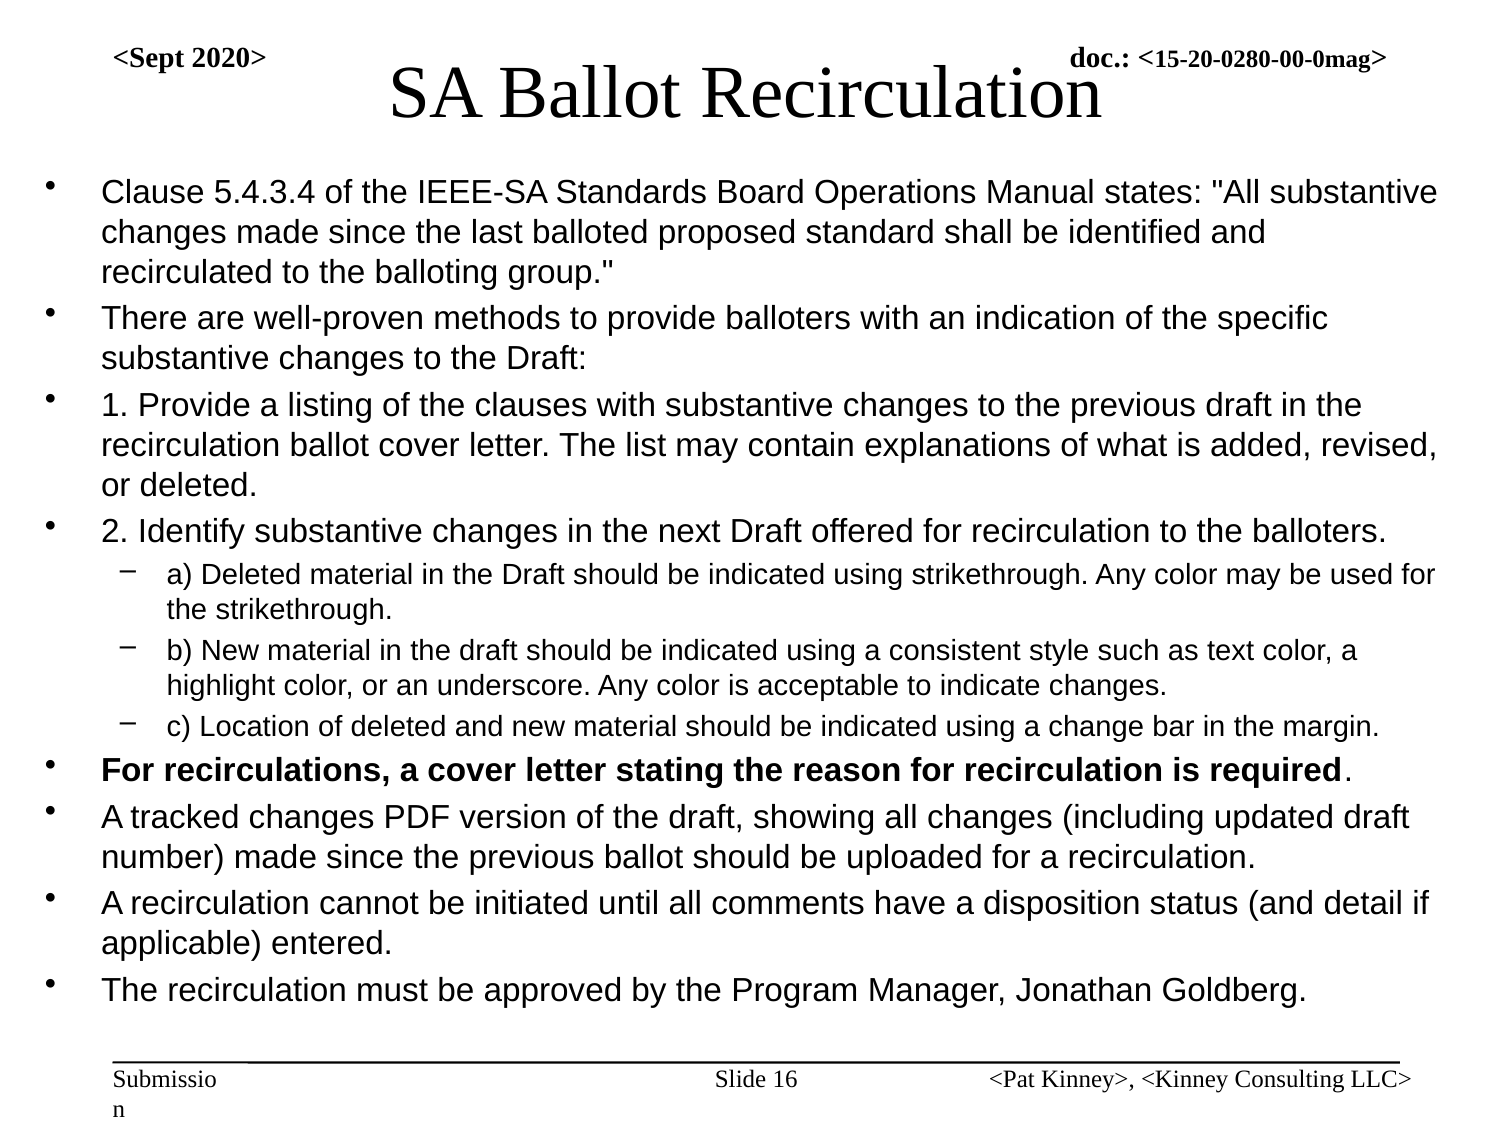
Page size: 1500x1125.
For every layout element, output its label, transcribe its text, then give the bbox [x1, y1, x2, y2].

title SA Ballot Recirculation [108, 0, 1384, 162]
slide_number Slide 16 [712, 1061, 800, 1093]
list Clause 5.4.3.4 of the IEEE-SA Standards Board Operations Manual states: "All substantive changes made since the last balloted proposed standard shall be identified and recirculated to the balloting group." There are well-proven methods to provide balloters with an indication of the specific substantive changes to the Draft: 1. Provide a listing of the clauses with substantive changes to the previous draft in the recirculation ballot cover letter. The list may contain explanations of what is added, revised, or deleted. 2. Identify substantive changes in the next Draft offered for recirculation to the balloters. a) Deleted material in the Draft should be indicated using strikethrough. Any color may be used for the strikethrough. b) New material in the draft should be indicated using a consistent style such as text color, a highlight color, or an underscore. Any color is acceptable to indicate changes. c) Location of deleted and new material should be indicated using a change bar in the margin. For recirculations, a cover letter stating the reason for recirculation is required. A tracked changes PDF version of the draft, showing all changes (including updated draft number) made since the previous ballot should be uploaded for a recirculation. A recirculation cannot be initiated until all comments have a disposition status (and detail if applicable) entered. The recirculation must be approved by the Program Manager, Jonathan Goldberg. [29, 162, 1463, 1025]
footer <Pat Kinney>, <Kinney Consulting LLC> [899, 1061, 1413, 1093]
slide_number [112, 37, 376, 74]
